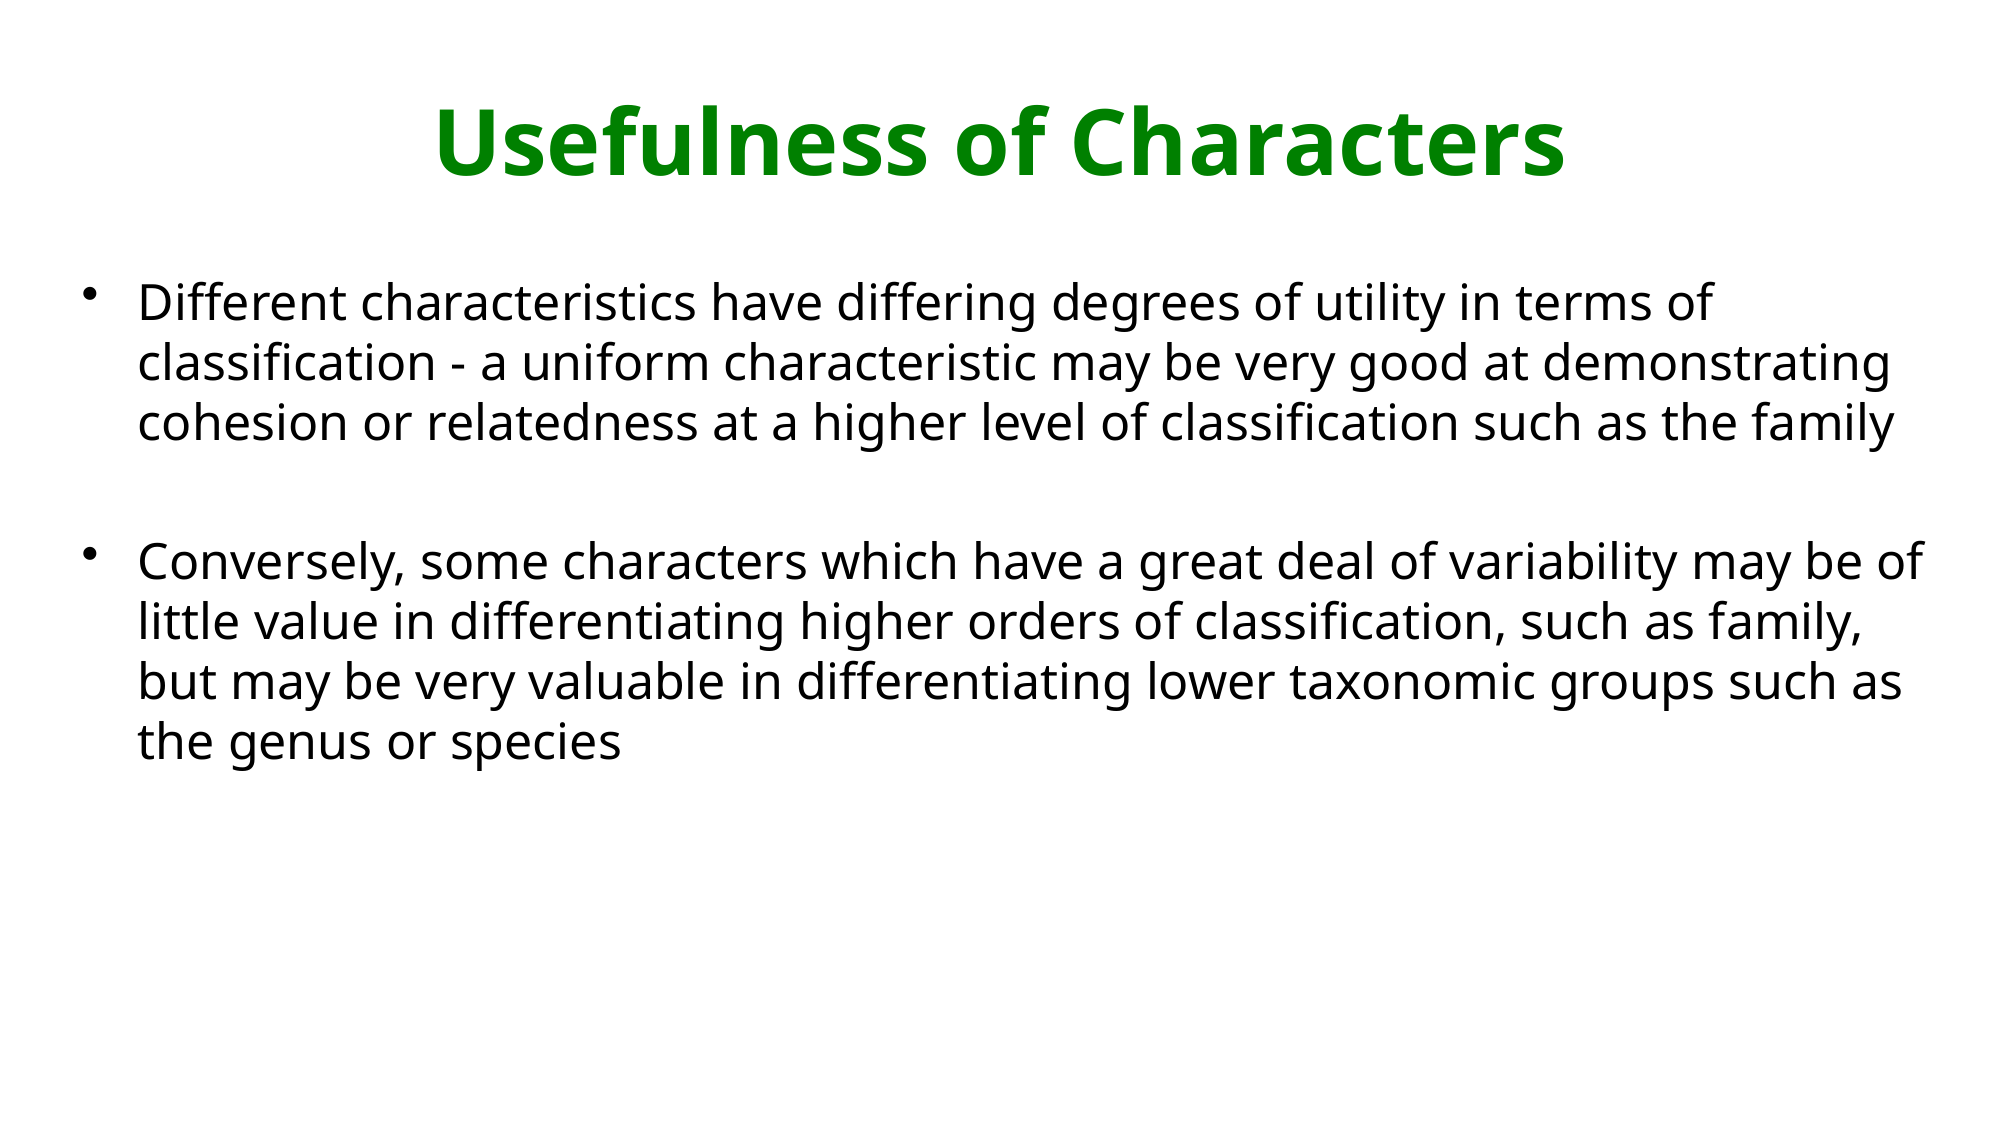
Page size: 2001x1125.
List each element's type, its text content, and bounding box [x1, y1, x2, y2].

list Different characteristics have differing degrees of utility in terms of classification - a uniform characteristic may be very good at demonstrating cohesion or relatedness at a higher level of classification such as the family Conversely, some characters which have a great deal of variability may be of little value in differentiating higher orders of classification, such as family, but may be very valuable in differentiating lower taxonomic groups such as the genus or species [66, 262, 1940, 1005]
title Usefulness of Characters [99, 45, 1900, 233]
